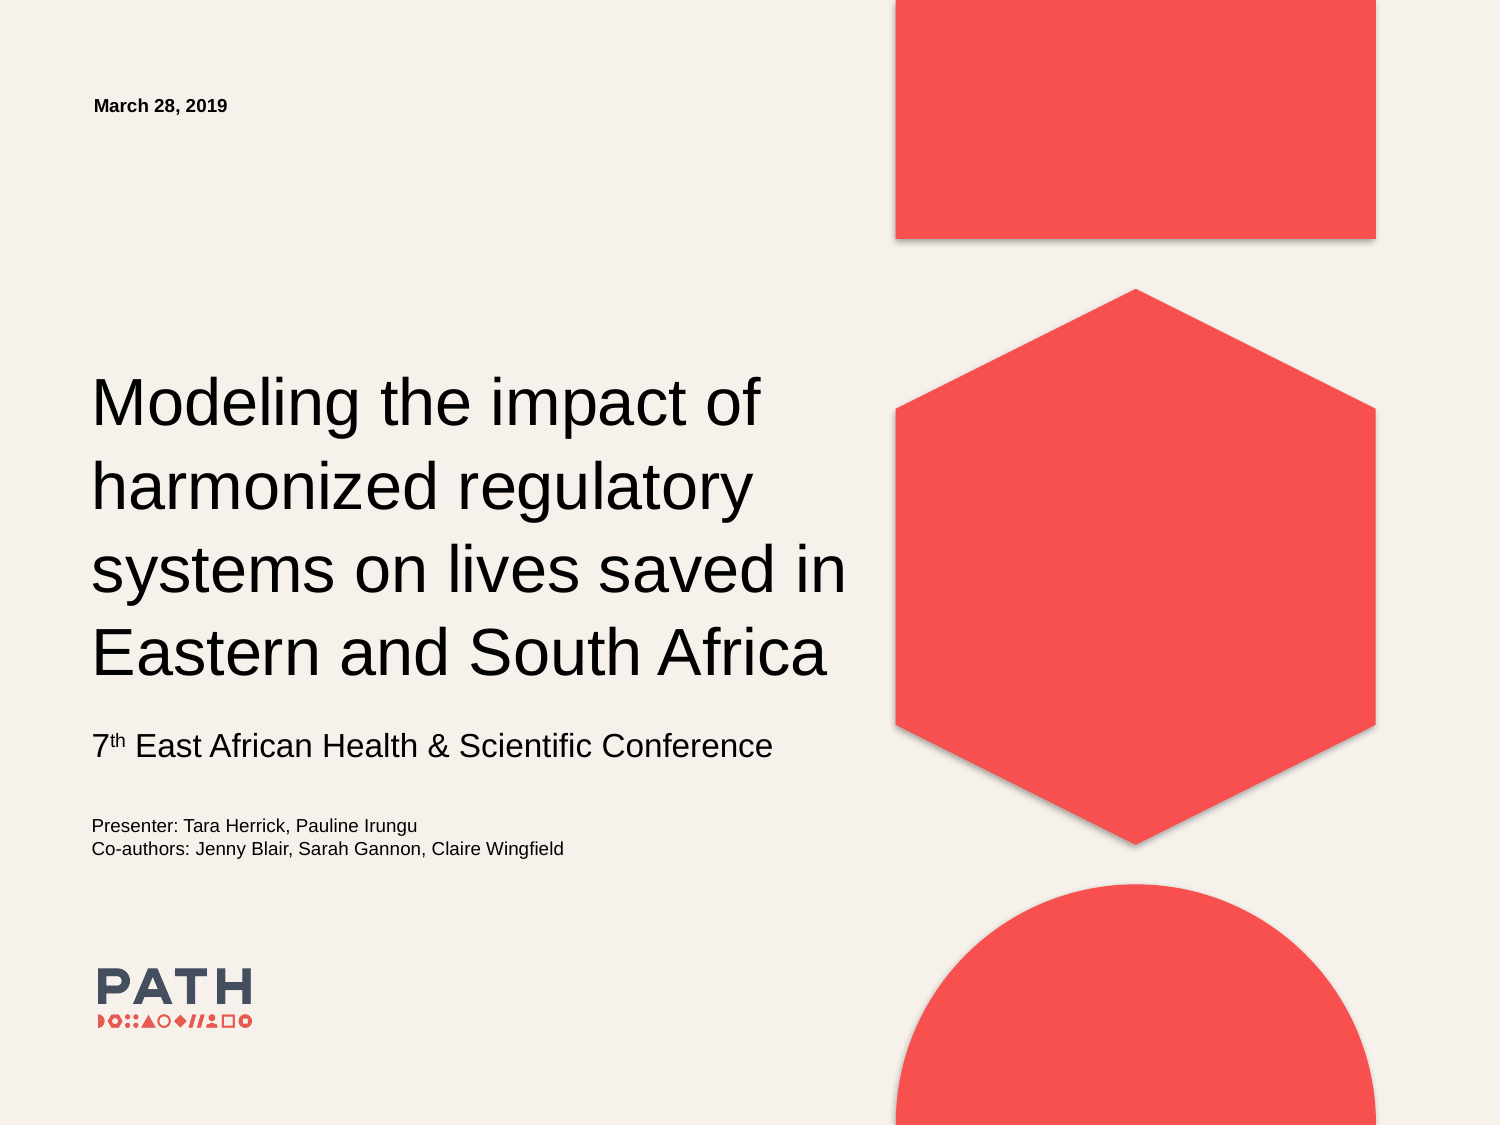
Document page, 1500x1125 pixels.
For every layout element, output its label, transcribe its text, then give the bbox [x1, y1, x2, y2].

picture [93, 963, 258, 1033]
text_box [894, 288, 1377, 846]
text_box March 28, 2019 [93, 93, 423, 117]
text_box Modeling the impact of harmonized regulatory systems on lives saved in Eastern and South Africa 7th East African Health & Scientific Conference Presenter: Tara Herrick, Pauline Irungu Co-authors: Jenny Blair, Sarah Gannon, Claire Wingfield [91, 355, 867, 860]
text_box [894, 883, 1377, 1125]
text_box [895, 0, 1377, 240]
